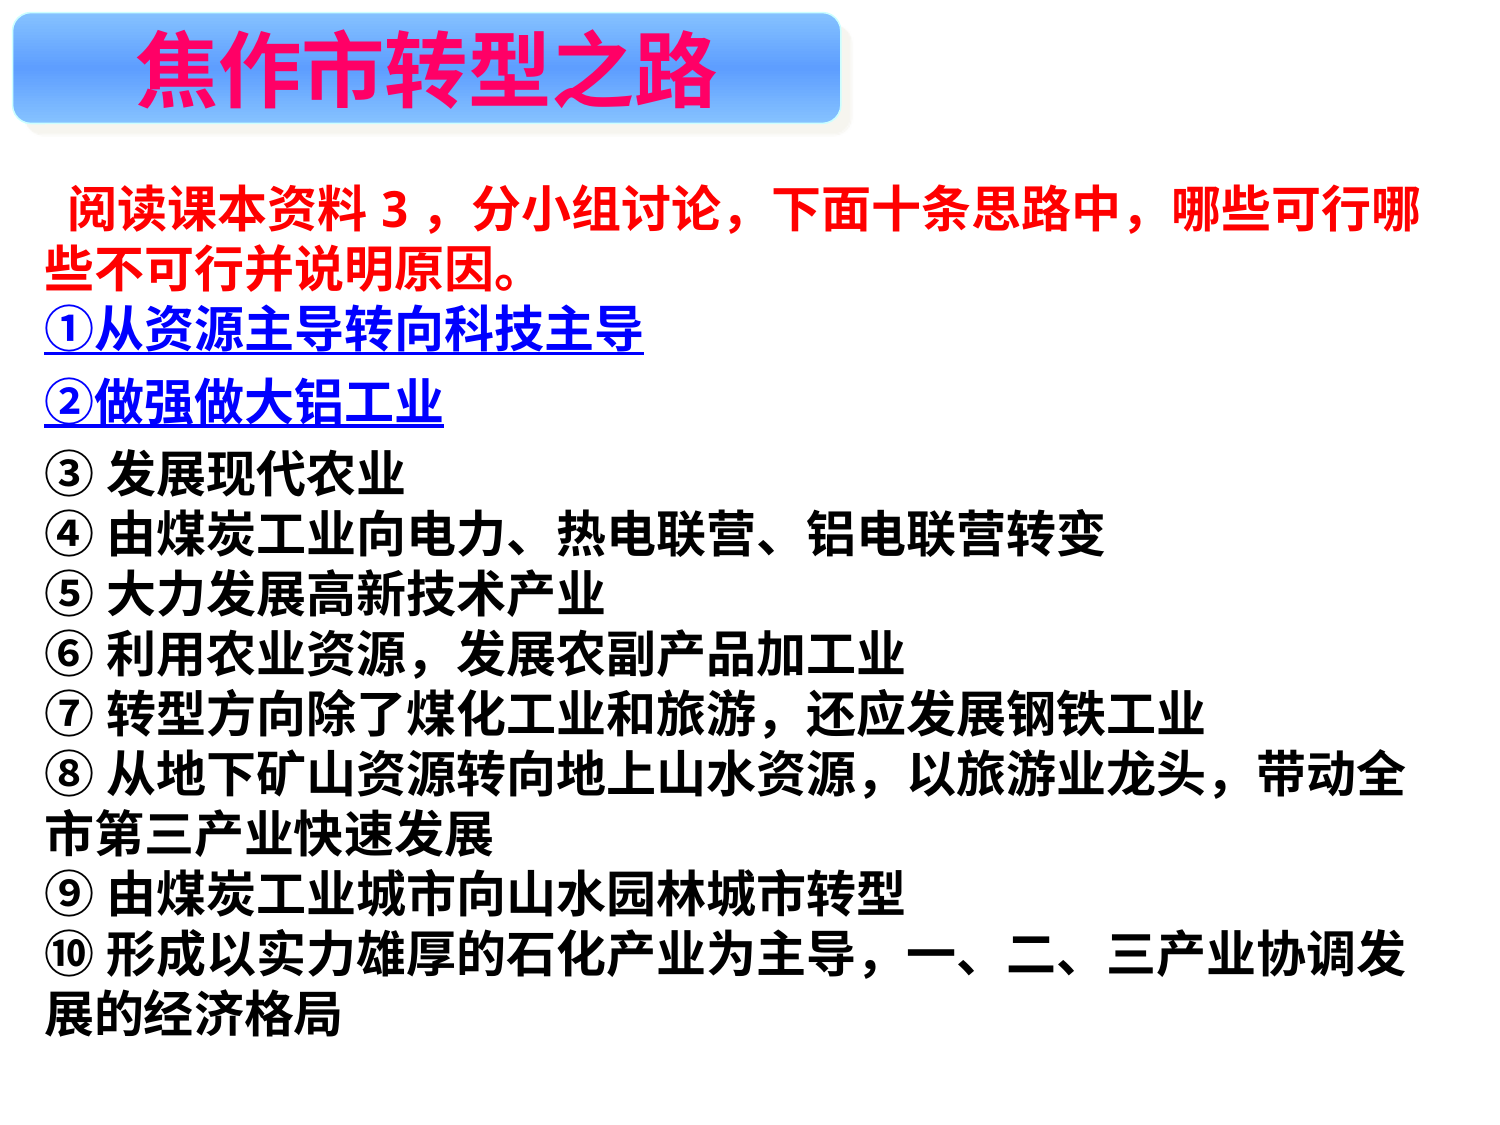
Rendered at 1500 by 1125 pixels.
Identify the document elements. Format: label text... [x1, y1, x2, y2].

text_box 焦作市转型之路 [12, 12, 841, 124]
text_box [87, 687, 1425, 773]
text_box 阅读课本资料3，分小组讨论，下面十条思路中，哪些可行哪些不可行并说明原因。 ①从资源主导转向科技主导 ②做强做大铝工业 ③发展现代农业 ④由煤炭工业向电力、热电联营、铝电联营转变 ⑤大力发展高新技术产业 ⑥利用农业资源，发展农副产品加工业 ⑦转型方向除了煤化工业和旅游，还应发展钢铁工业 ⑧从地下矿山资源转向地上山水资源，以旅游业龙头，带动全市第三产业快速发展 ⑨由煤炭工业城市向山水园林城市转型 ⑩形成以实力雄厚的石化产业为主导，一、二、三产业协调发展的经济格局 [29, 170, 1438, 1051]
